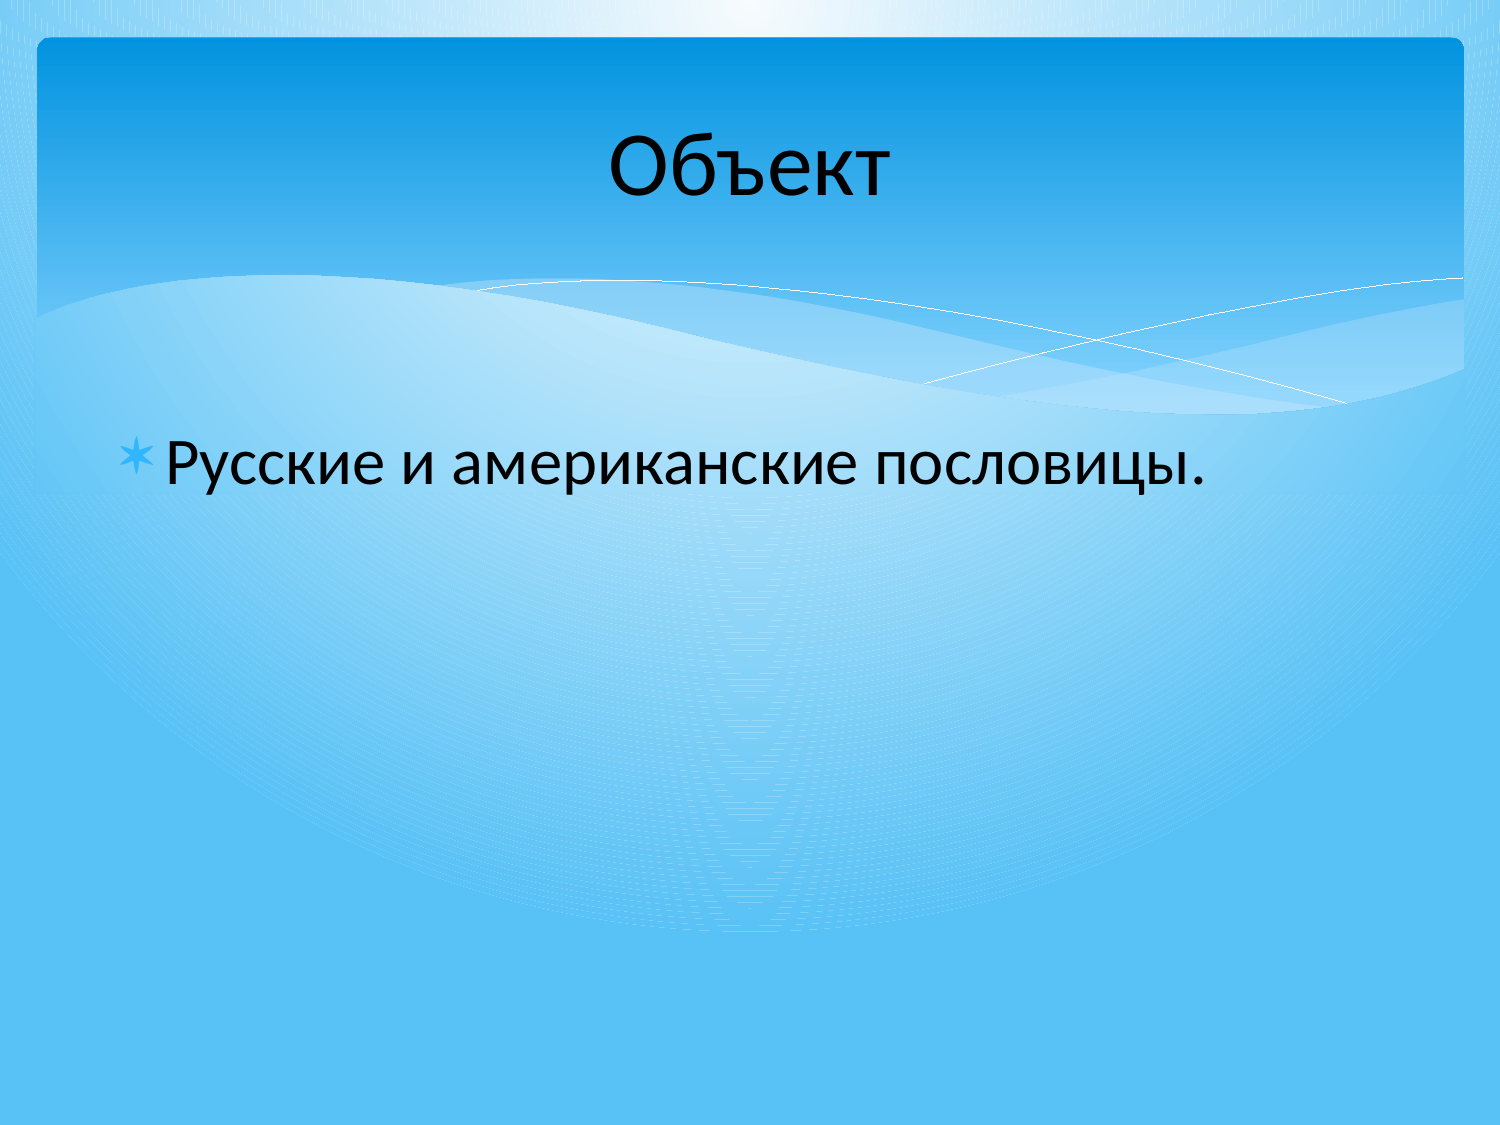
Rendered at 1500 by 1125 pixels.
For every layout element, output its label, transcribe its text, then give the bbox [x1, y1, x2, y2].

title Объект [75, 55, 1425, 261]
list Русские и американские пословицы. [105, 410, 1359, 973]
